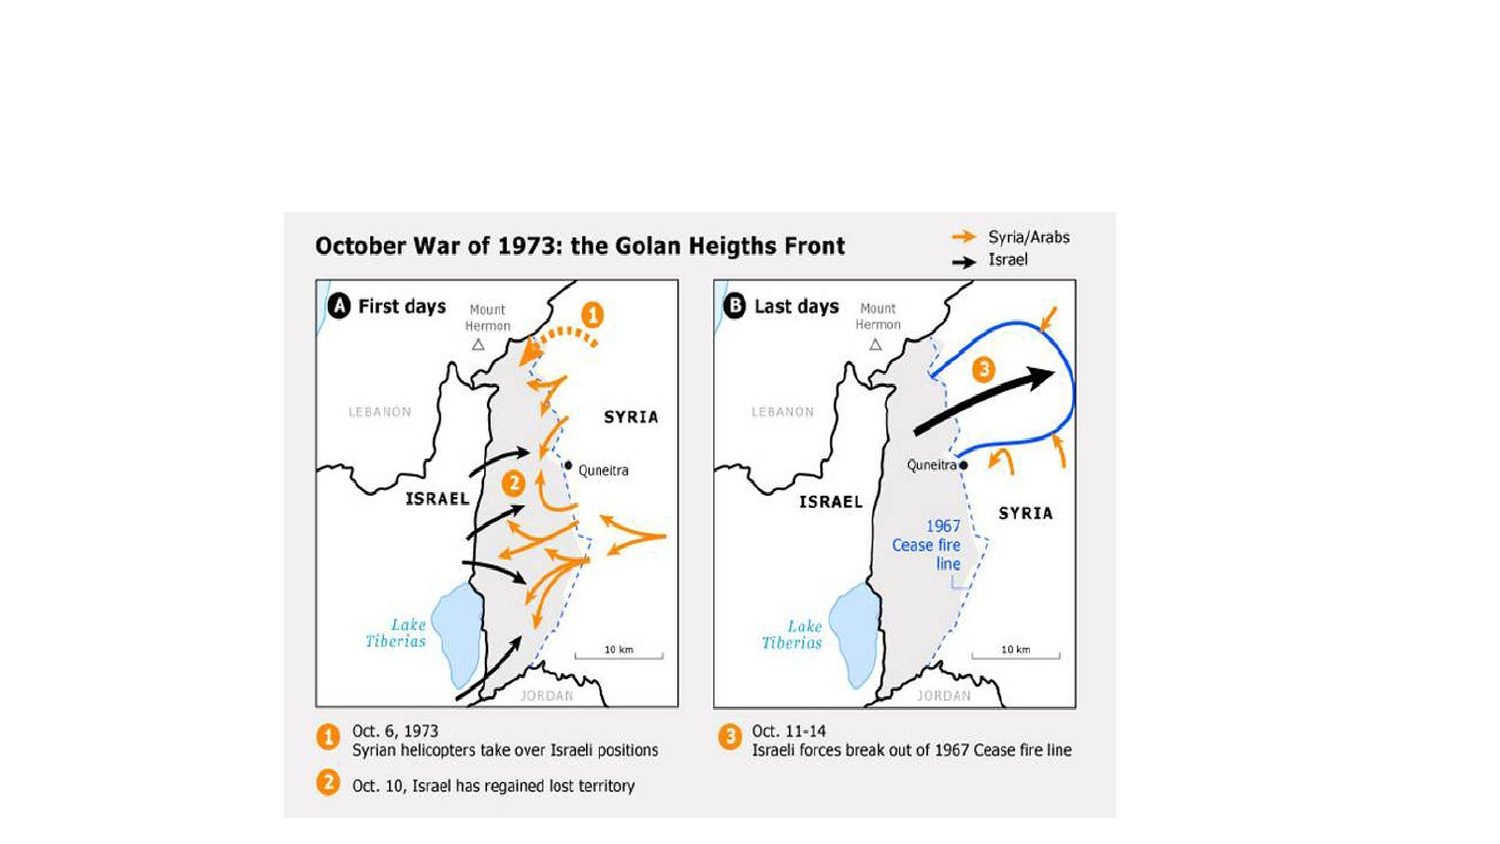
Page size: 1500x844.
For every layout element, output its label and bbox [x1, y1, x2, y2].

list [283, 212, 1117, 818]
